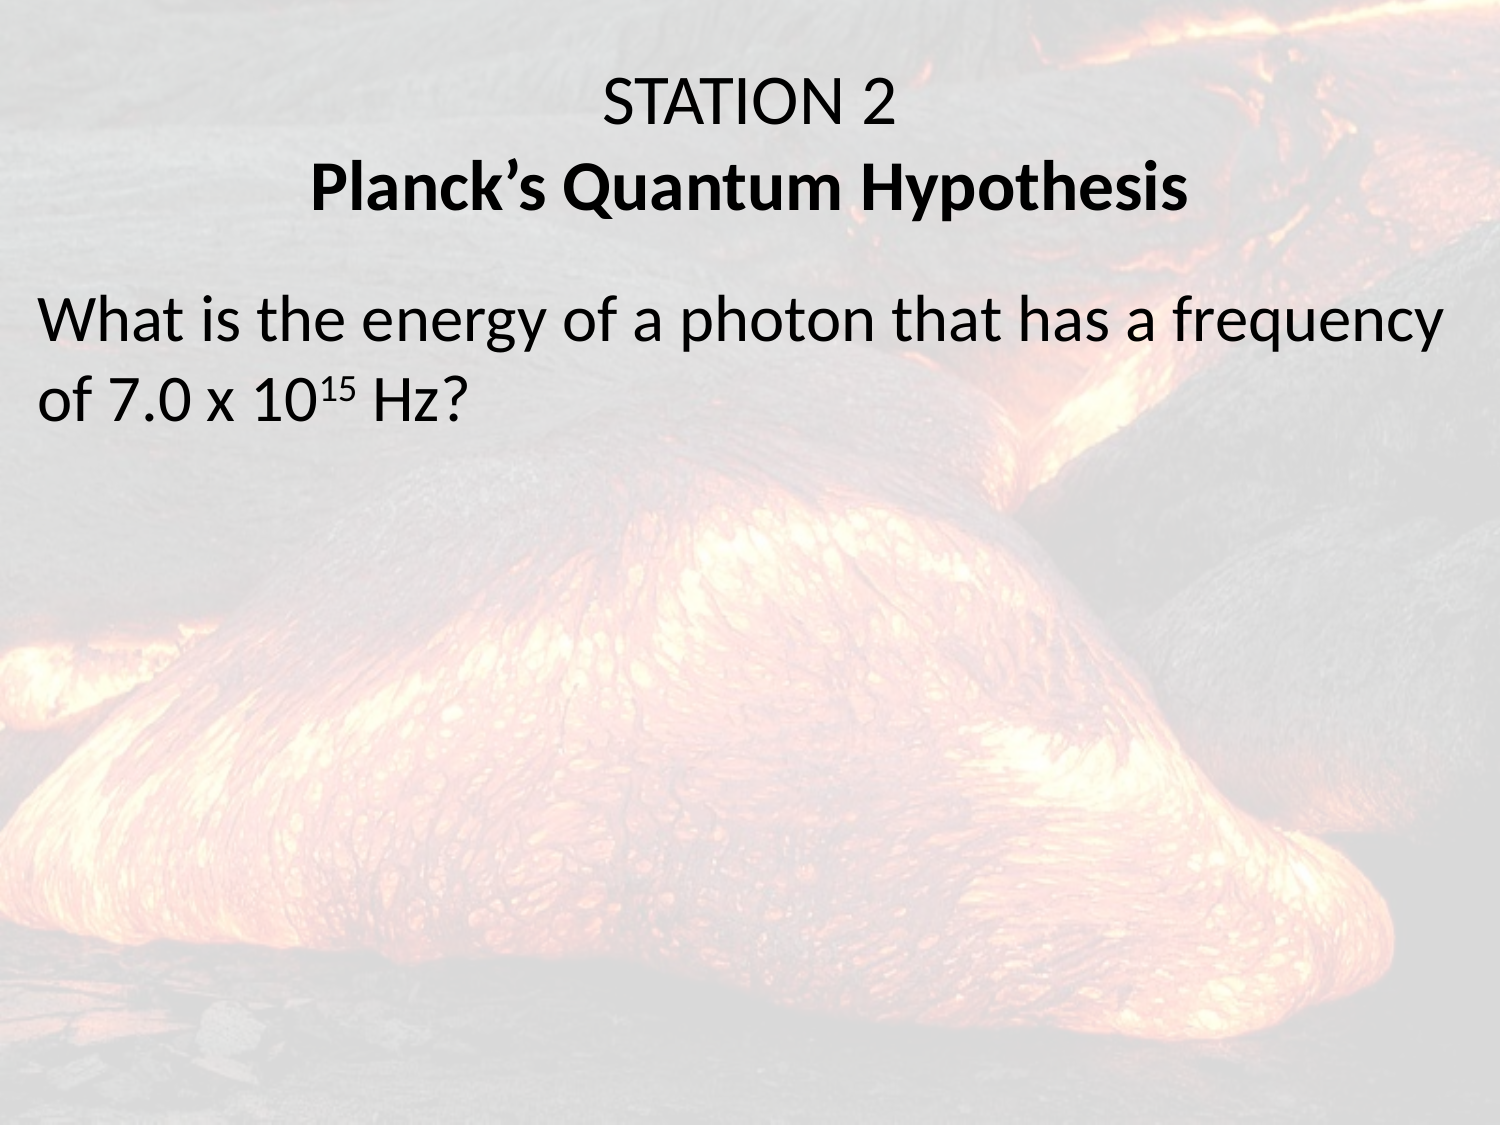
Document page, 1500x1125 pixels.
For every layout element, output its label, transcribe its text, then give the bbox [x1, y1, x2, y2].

title STATION 2 Planck’s Quantum Hypothesis [75, 45, 1425, 233]
list What is the energy of a photon that has a frequency of 7.0 x 1015 Hz? [22, 267, 1500, 1010]
